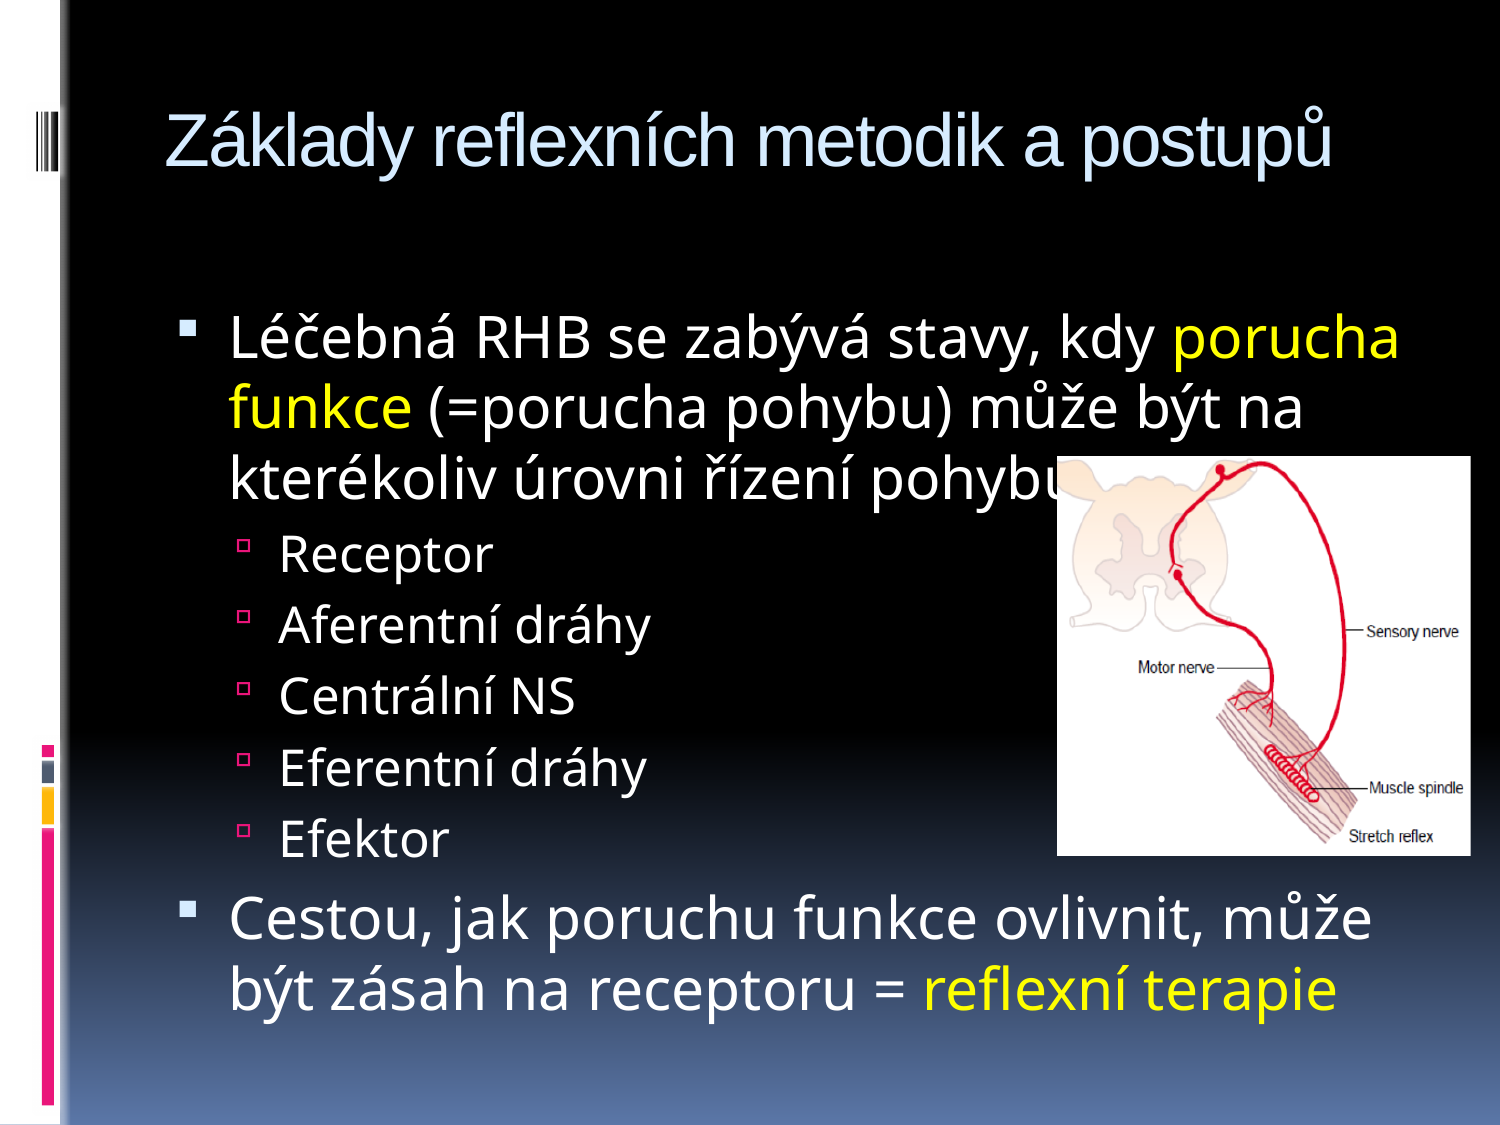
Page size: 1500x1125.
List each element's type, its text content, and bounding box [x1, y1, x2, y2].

picture [1056, 455, 1472, 857]
list Léčebná RHB se zabývá stavy, kdy porucha funkce (=porucha pohybu) může být na kterékoliv úrovni řízení pohybu: Receptor Aferentní dráhy Centrální NS Eferentní dráhy Efektor Cestou, jak poruchu funkce ovlivnit, může být zásah na receptoru = reflexní terapie [150, 292, 1425, 1043]
title Základy reflexních metodik a postupů [150, 83, 1425, 234]
